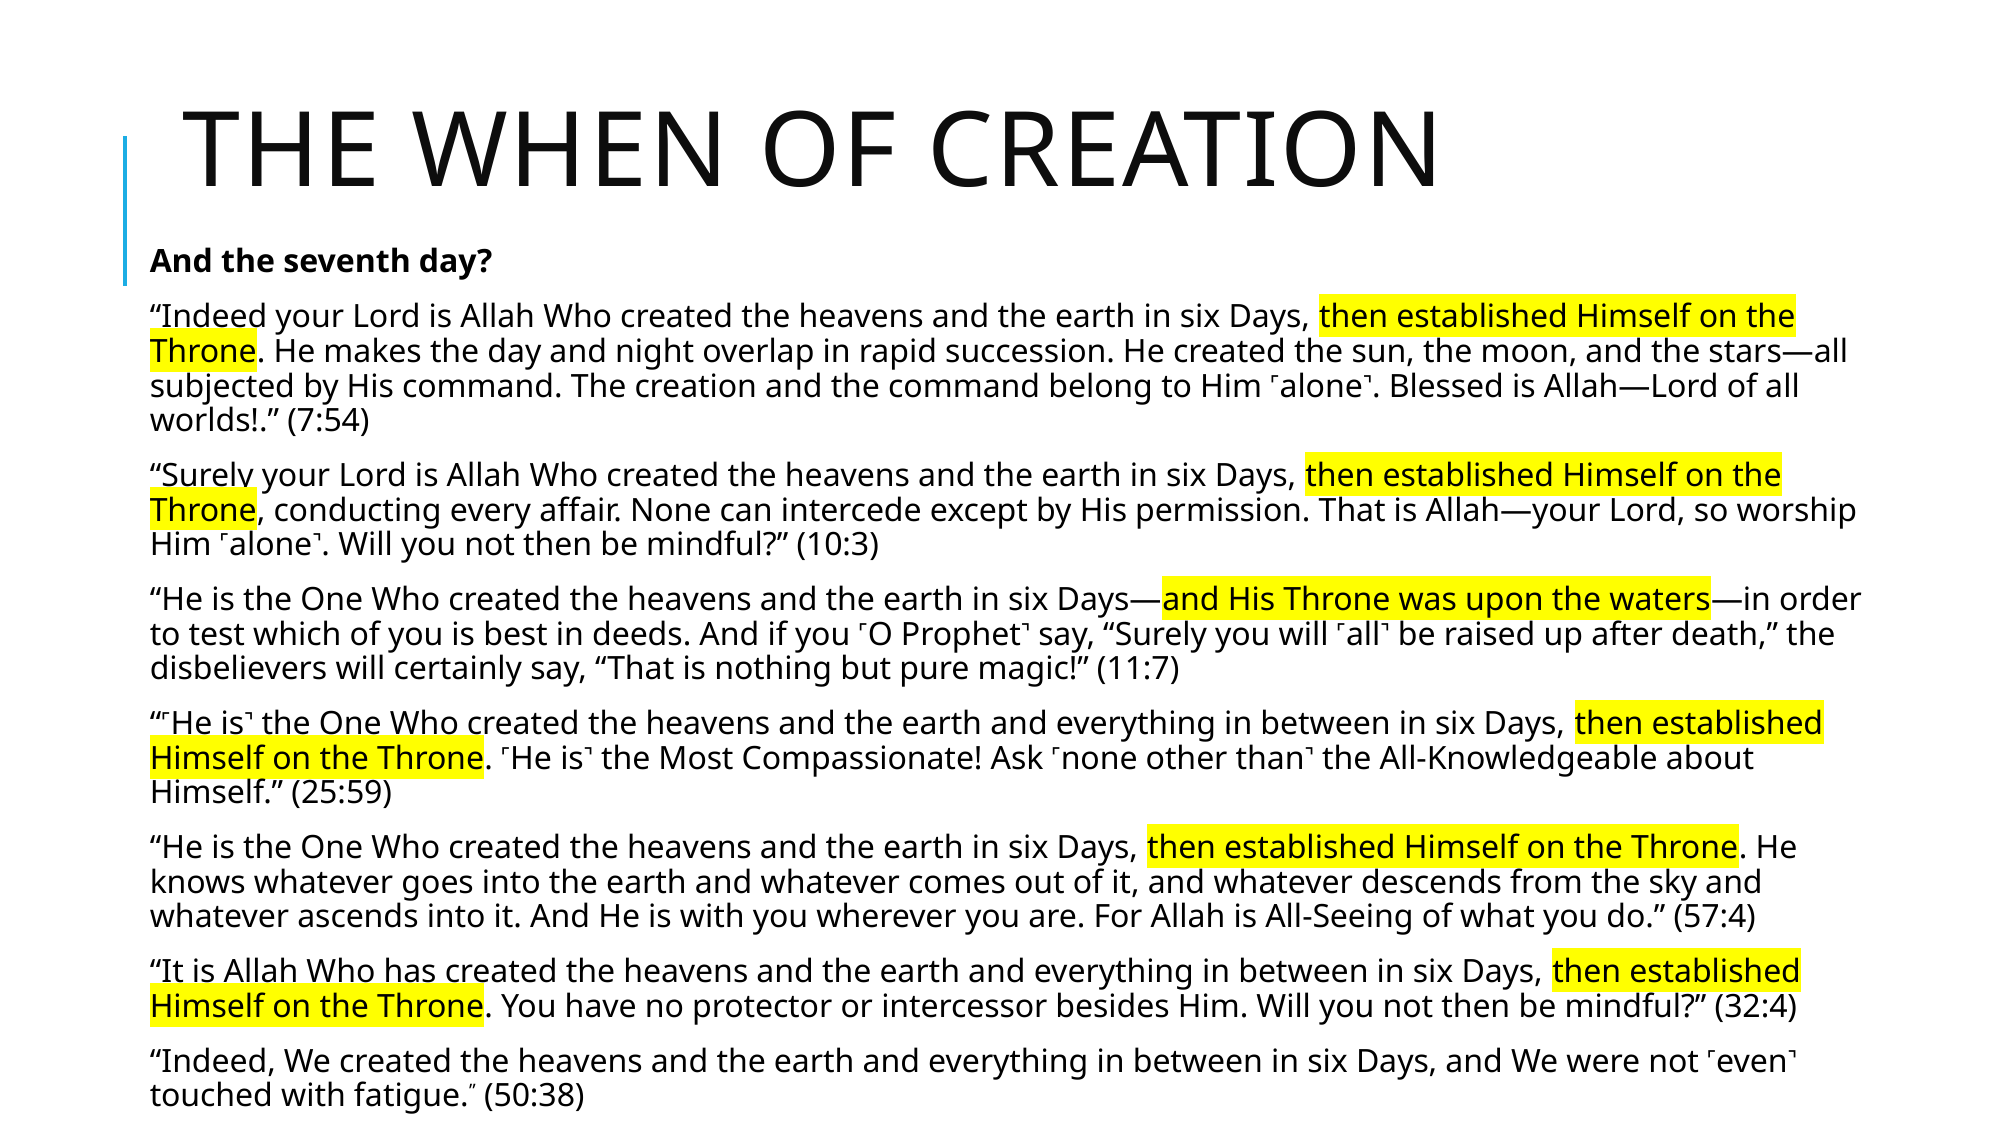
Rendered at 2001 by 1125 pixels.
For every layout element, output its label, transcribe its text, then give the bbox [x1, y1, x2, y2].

list And the seventh day? “Indeed your Lord is Allah Who created the heavens and the earth in six Days, then established Himself on the Throne. He makes the day and night overlap in rapid succession. He created the sun, the moon, and the stars—all subjected by His command. The creation and the command belong to Him ˹alone˺. Blessed is Allah—Lord of all worlds!.” (7:54) “Surely your Lord is Allah Who created the heavens and the earth in six Days, then established Himself on the Throne, conducting every affair. None can intercede except by His permission. That is Allah—your Lord, so worship Him ˹alone˺. Will you not then be mindful?” (10:3) “He is the One Who created the heavens and the earth in six Days—and His Throne was upon the waters—in order to test which of you is best in deeds. And if you ˹O Prophet˺ say, “Surely you will ˹all˺ be raised up after death,” the disbelievers will certainly say, “That is nothing but pure magic!” (11:7) “˹He is˺ the One Who created the heavens and the earth and everything in between in six Days, then established Himself on the Throne. ˹He is˺ the Most Compassionate! Ask ˹none other than˺ the All-Knowledgeable about Himself.” (25:59) “He is the One Who created the heavens and the earth in six Days, then established Himself on the Throne. He knows whatever goes into the earth and whatever comes out of it, and whatever descends from the sky and whatever ascends into it. And He is with you wherever you are. For Allah is All-Seeing of what you do.” (57:4) “It is Allah Who has created the heavens and the earth and everything in between in six Days, then established Himself on the Throne. You have no protector or intercessor besides Him. Will you not then be mindful?” (32:4) “Indeed, We created the heavens and the earth and everything in between in six Days, and We were not ˹even˺ touched with fatigue.” (50:38) [128, 237, 1902, 1124]
title The WHEN OF CREATION [168, 33, 1763, 237]
